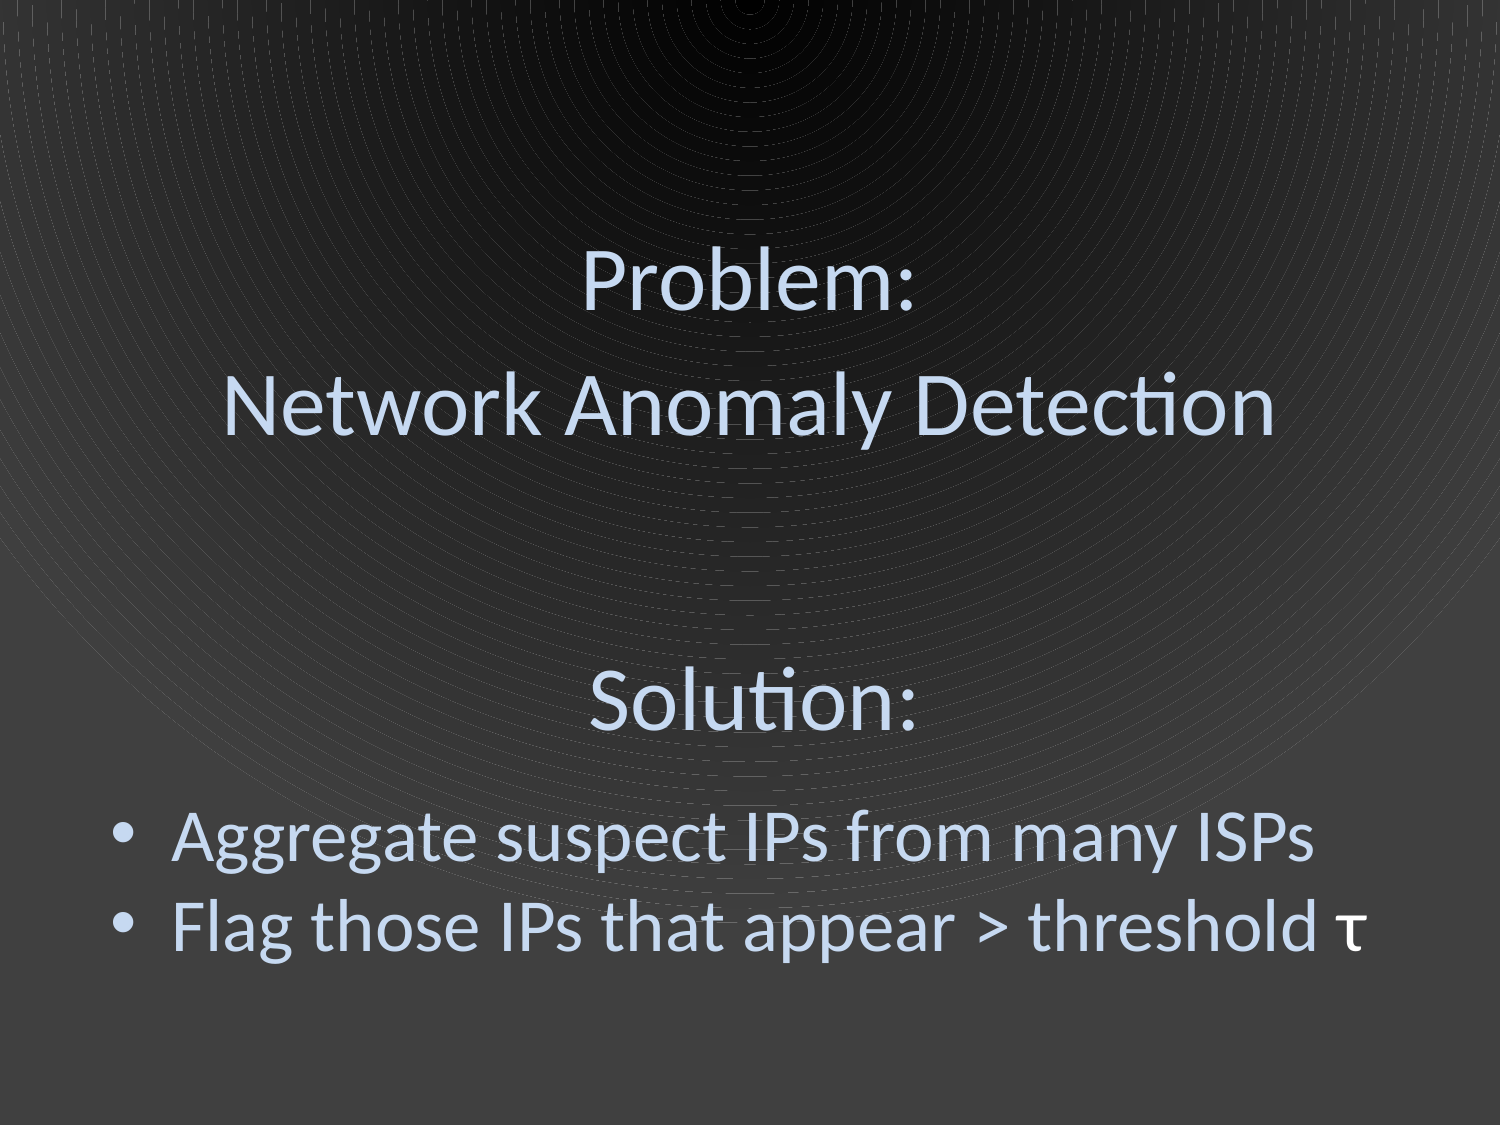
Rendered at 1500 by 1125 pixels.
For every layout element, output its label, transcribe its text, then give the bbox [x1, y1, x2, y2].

title Problem: Network Anomaly Detection [112, 140, 1388, 533]
text_box Solution: Aggregate suspect IPs from many ISPs Flag those IPs that appear > threshold τ [95, 609, 1414, 1002]
